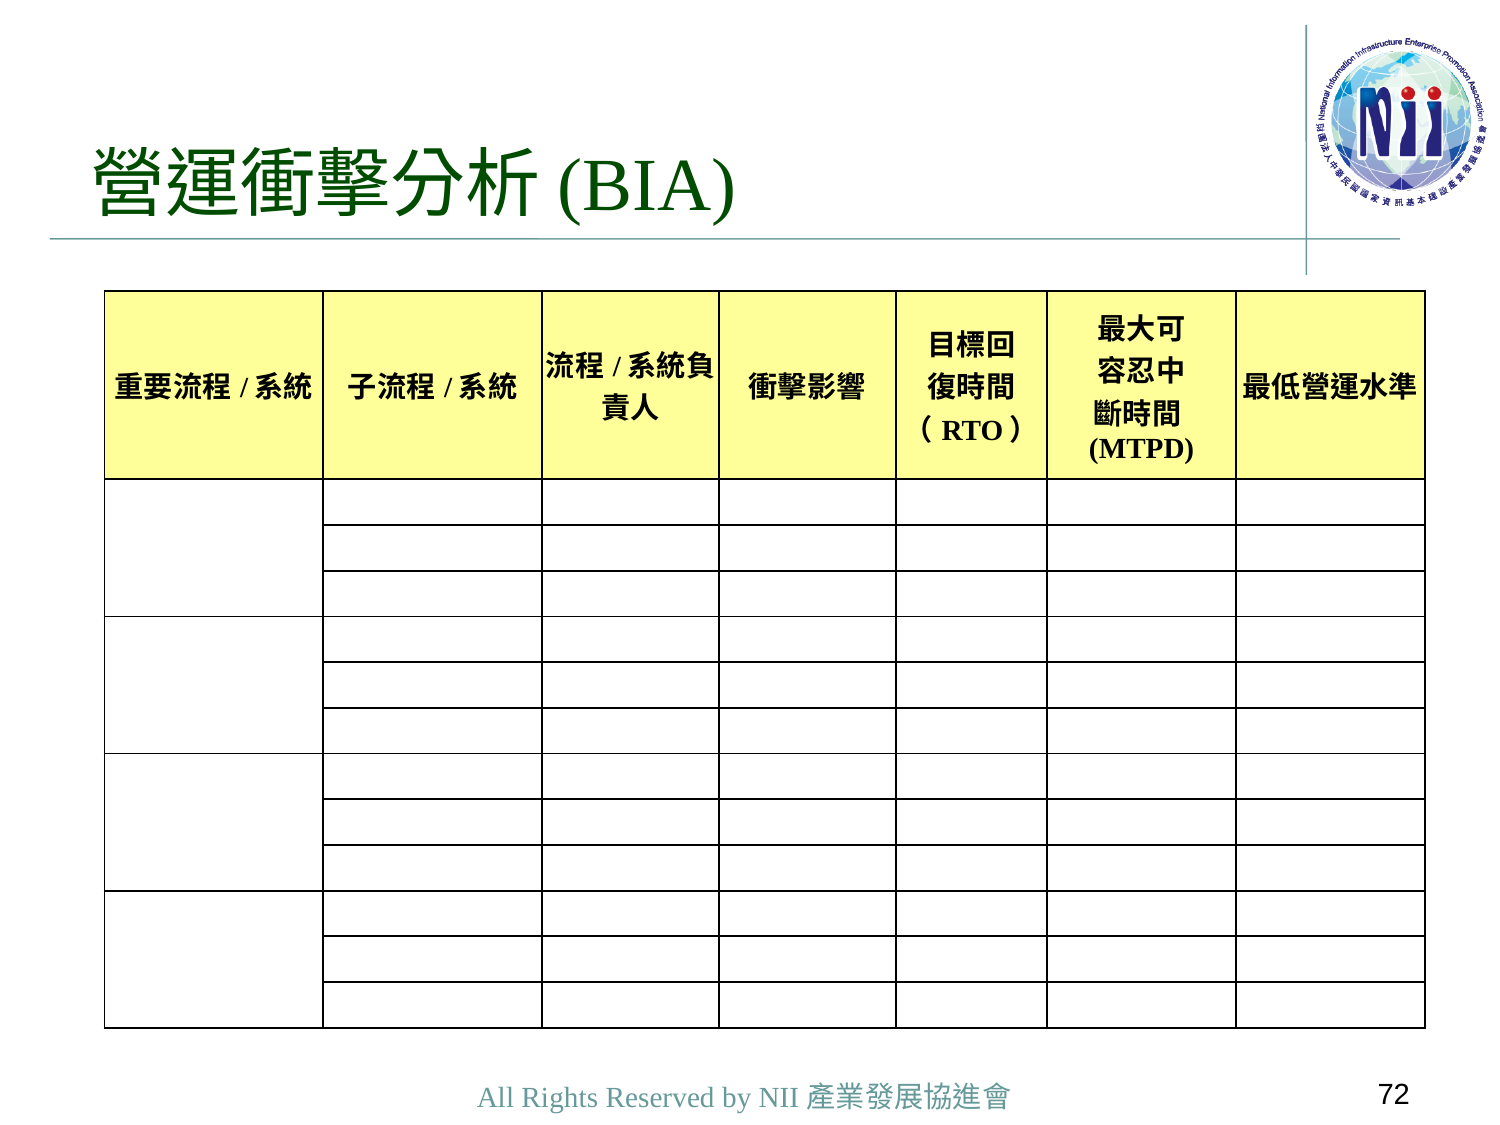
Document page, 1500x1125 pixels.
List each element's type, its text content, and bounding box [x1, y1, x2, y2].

table_cell [543, 937, 718, 981]
table_cell [1237, 709, 1424, 753]
slide_number 72 [1074, 1042, 1426, 1118]
table_cell [1048, 526, 1235, 570]
table_header 子流程/系統 [324, 292, 541, 478]
table_cell [1237, 526, 1424, 570]
table_cell [324, 937, 541, 981]
table_cell [543, 480, 718, 524]
title 營運衝擊分析(BIA) [74, 19, 1313, 233]
table_cell [1237, 846, 1424, 890]
table_cell [1048, 709, 1235, 753]
table_cell [105, 617, 322, 753]
table_cell [324, 480, 541, 524]
table_cell [1048, 663, 1235, 707]
table_cell [897, 937, 1046, 981]
table_cell [543, 526, 718, 570]
table_cell [324, 754, 541, 798]
table_cell [720, 800, 895, 844]
footer All Rights Reserved by NII產業發展協進會 [383, 1070, 1074, 1111]
table_cell [1048, 937, 1235, 981]
table_cell [1237, 617, 1424, 661]
table_cell [543, 617, 718, 661]
table_header 流程/系統負責人 [543, 292, 718, 478]
table_cell [897, 800, 1046, 844]
table_cell [1048, 754, 1235, 798]
table_cell [1237, 937, 1424, 981]
table_cell [897, 846, 1046, 890]
table_cell [720, 846, 895, 890]
table_cell [897, 617, 1046, 661]
table_cell [543, 754, 718, 798]
table_cell [105, 892, 322, 1027]
table_cell [897, 709, 1046, 753]
table_cell [543, 846, 718, 890]
table_cell [543, 572, 718, 616]
table_header 最大可 容忍中 斷時間(MTPD) [1048, 292, 1235, 478]
table_cell [543, 709, 718, 753]
table_cell [897, 480, 1046, 524]
table_cell [720, 480, 895, 524]
table_cell [897, 983, 1046, 1027]
table_cell [720, 892, 895, 935]
table_cell [105, 754, 322, 890]
table_cell [1048, 983, 1235, 1027]
table_cell [543, 983, 718, 1027]
table_cell [324, 663, 541, 707]
table_cell [720, 937, 895, 981]
table_cell [324, 892, 541, 935]
table_cell [324, 572, 541, 616]
table_cell [1048, 572, 1235, 616]
table_cell [1048, 846, 1235, 890]
table_cell [324, 846, 541, 890]
table_cell [720, 983, 895, 1027]
table_cell [720, 617, 895, 661]
table_cell [1237, 983, 1424, 1027]
table_cell [543, 663, 718, 707]
table_header 衝擊影響 [720, 292, 895, 478]
table_cell [1237, 800, 1424, 844]
table_header 重要流程/系統 [105, 292, 322, 478]
table_cell [324, 709, 541, 753]
table_cell [324, 526, 541, 570]
table_cell [1048, 892, 1235, 935]
table_cell [1237, 892, 1424, 935]
table_cell [1237, 480, 1424, 524]
table_cell [1237, 754, 1424, 798]
table_cell [1048, 800, 1235, 844]
table_cell [897, 572, 1046, 616]
table_cell [324, 983, 541, 1027]
table_cell [324, 617, 541, 661]
table_cell [720, 754, 895, 798]
table_cell [720, 709, 895, 753]
table_cell [105, 480, 322, 616]
table_cell [720, 572, 895, 616]
table_cell [543, 800, 718, 844]
table_header 最低營運水準 [1237, 292, 1424, 478]
table_cell [1237, 572, 1424, 616]
picture [1316, 38, 1488, 208]
table_cell [1048, 617, 1235, 661]
table_cell [324, 800, 541, 844]
table_header 目標回 復時間 （RTO） [897, 292, 1046, 478]
table_cell [720, 663, 895, 707]
table_cell [1048, 480, 1235, 524]
table_cell [897, 526, 1046, 570]
table_cell [897, 754, 1046, 798]
table_cell [720, 526, 895, 570]
table_cell [897, 663, 1046, 707]
table_cell [543, 892, 718, 935]
table_cell [897, 892, 1046, 935]
table_cell [1237, 663, 1424, 707]
